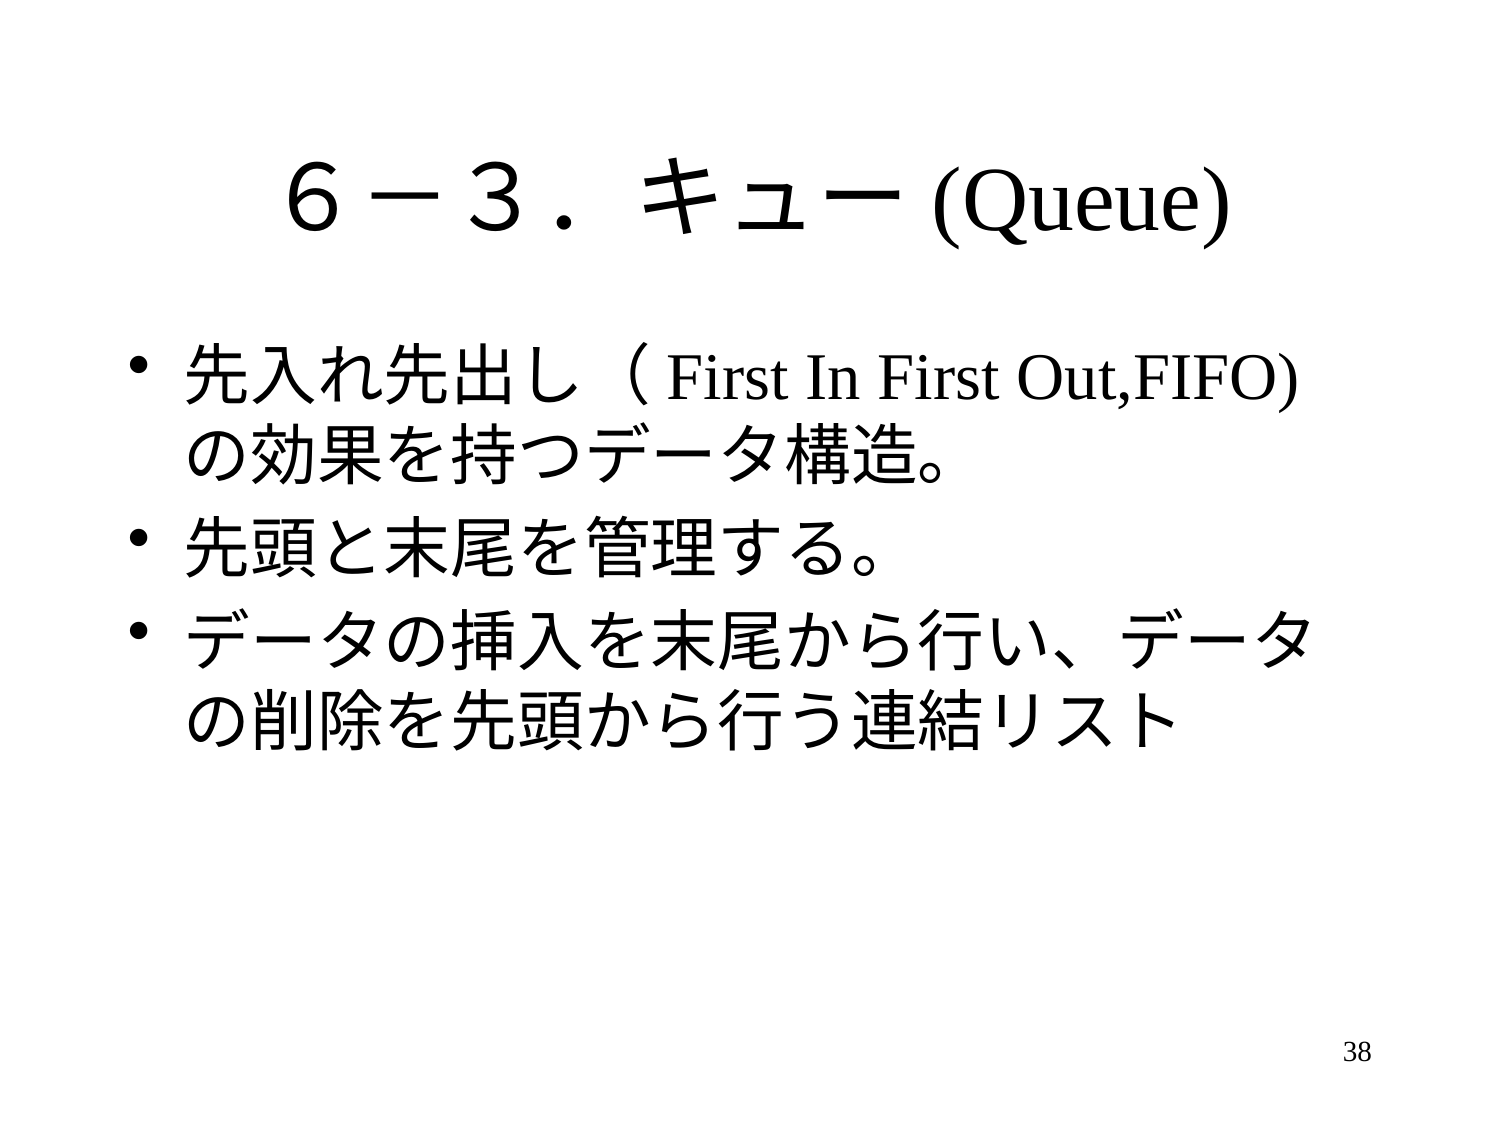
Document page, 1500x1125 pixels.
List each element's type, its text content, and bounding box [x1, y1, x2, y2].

title ６－３．キュー(Queue) [112, 99, 1388, 288]
slide_number 38 [1074, 1024, 1388, 1101]
list 先入れ先出し（First In First Out,FIFO)の効果を持つデータ構造。 先頭と末尾を管理する。 データの挿入を末尾から行い、データの削除を先頭から行う連結リスト [112, 324, 1388, 1001]
